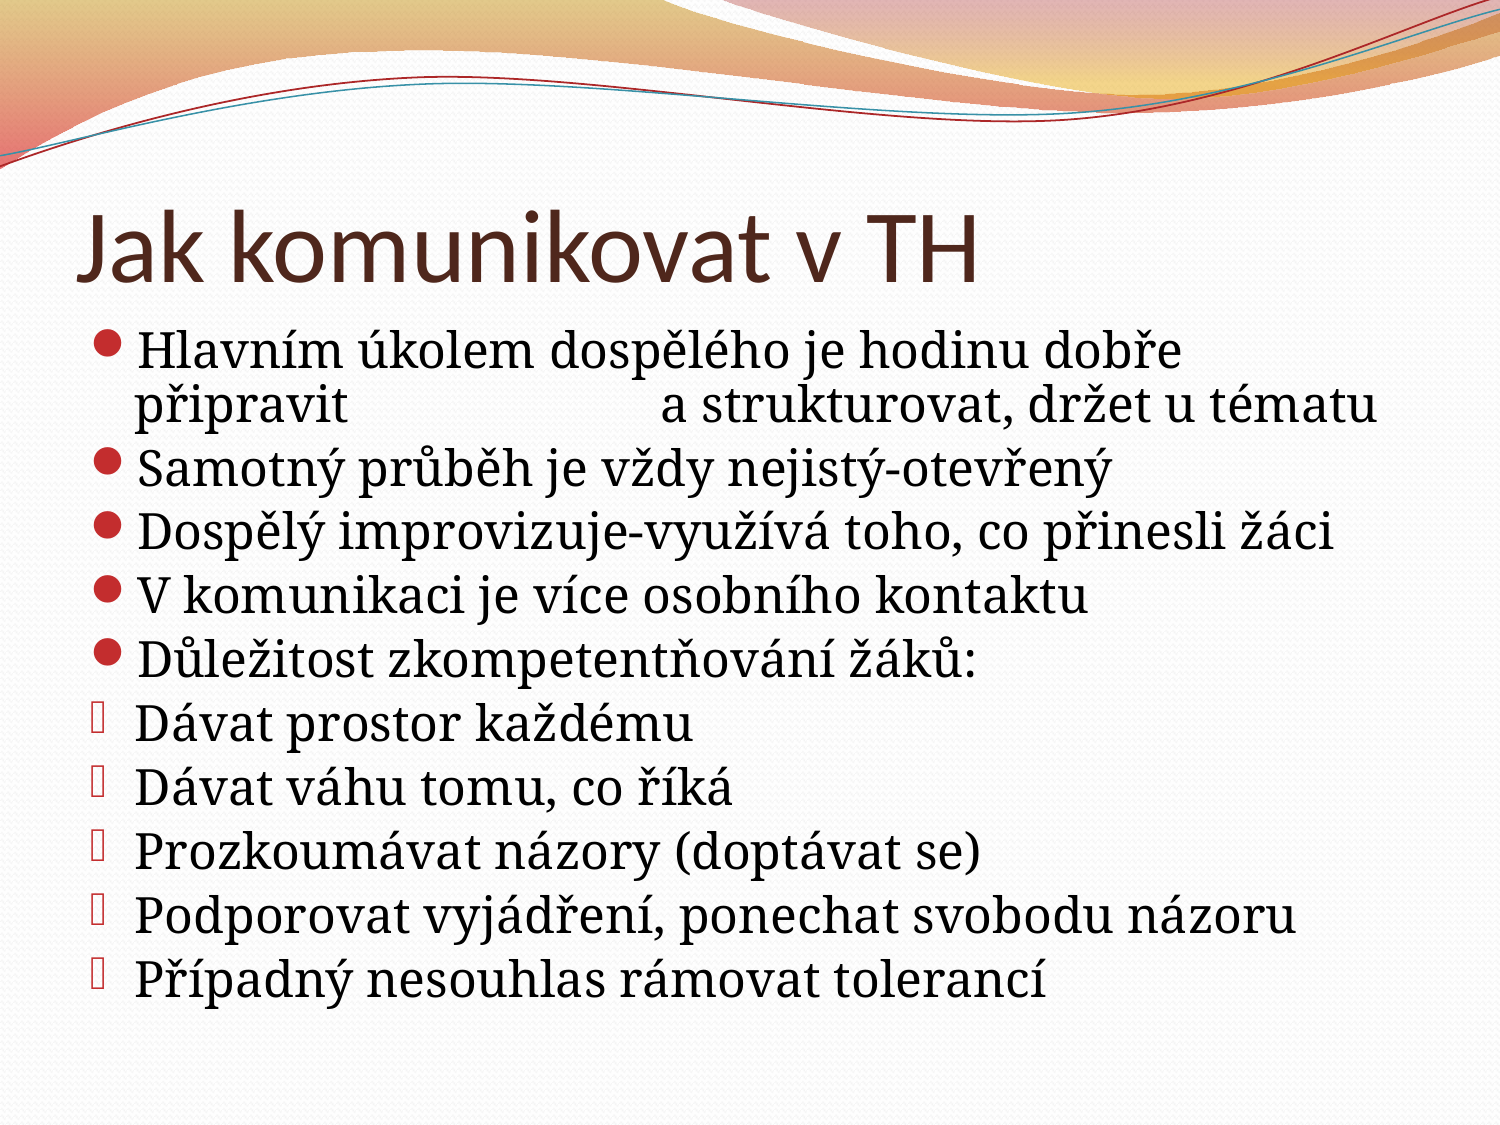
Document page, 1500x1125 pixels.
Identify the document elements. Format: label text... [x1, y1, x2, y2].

title Jak komunikovat v TH [75, 115, 1425, 303]
list Hlavním úkolem dospělého je hodinu dobře připravit a strukturovat, držet u tématu Samotný průběh je vždy nejistý-otevřený Dospělý improvizuje-využívá toho, co přinesli žáci V komunikaci je více osobního kontaktu Důležitost zkompetentňování žáků: Dávat prostor každému Dávat váhu tomu, co říká Prozkoumávat názory (doptávat se) Podporovat vyjádření, ponechat svobodu názoru Případný nesouhlas rámovat tolerancí [75, 317, 1425, 1038]
